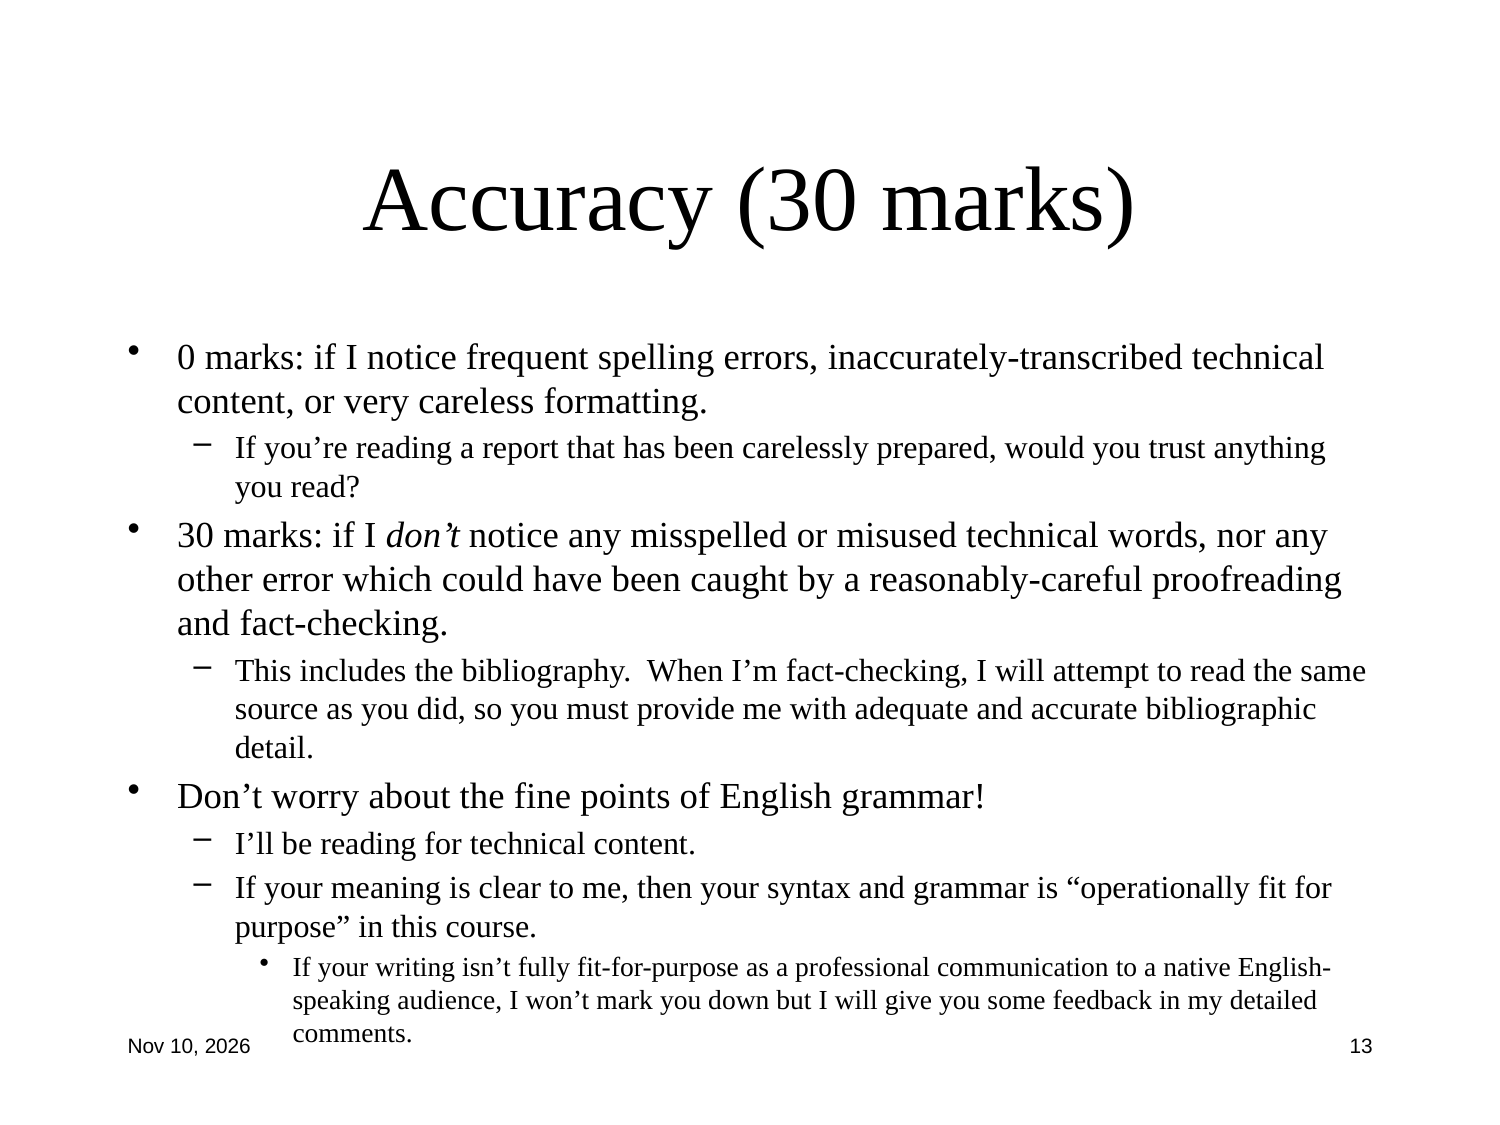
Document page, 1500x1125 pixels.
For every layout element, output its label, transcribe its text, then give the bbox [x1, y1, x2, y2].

slide_number 2-Aug-17 [112, 1024, 426, 1101]
slide_number 13 [1074, 1024, 1388, 1101]
list 0 marks: if I notice frequent spelling errors, inaccurately-transcribed technical content, or very careless formatting. If you’re reading a report that has been carelessly prepared, would you trust anything you read? 30 marks: if I don’t notice any misspelled or misused technical words, nor any other error which could have been caught by a reasonably-careful proofreading and fact-checking. This includes the bibliography. When I’m fact-checking, I will attempt to read the same source as you did, so you must provide me with adequate and accurate bibliographic detail. Don’t worry about the fine points of English grammar! I’ll be reading for technical content. If your meaning is clear to me, then your syntax and grammar is “operationally fit for purpose” in this course. If your writing isn’t fully fit-for-purpose as a professional communication to a native English-speaking audience, I won’t mark you down but I will give you some feedback in my detailed comments. [112, 324, 1388, 1059]
title Accuracy (30 marks) [112, 99, 1388, 288]
